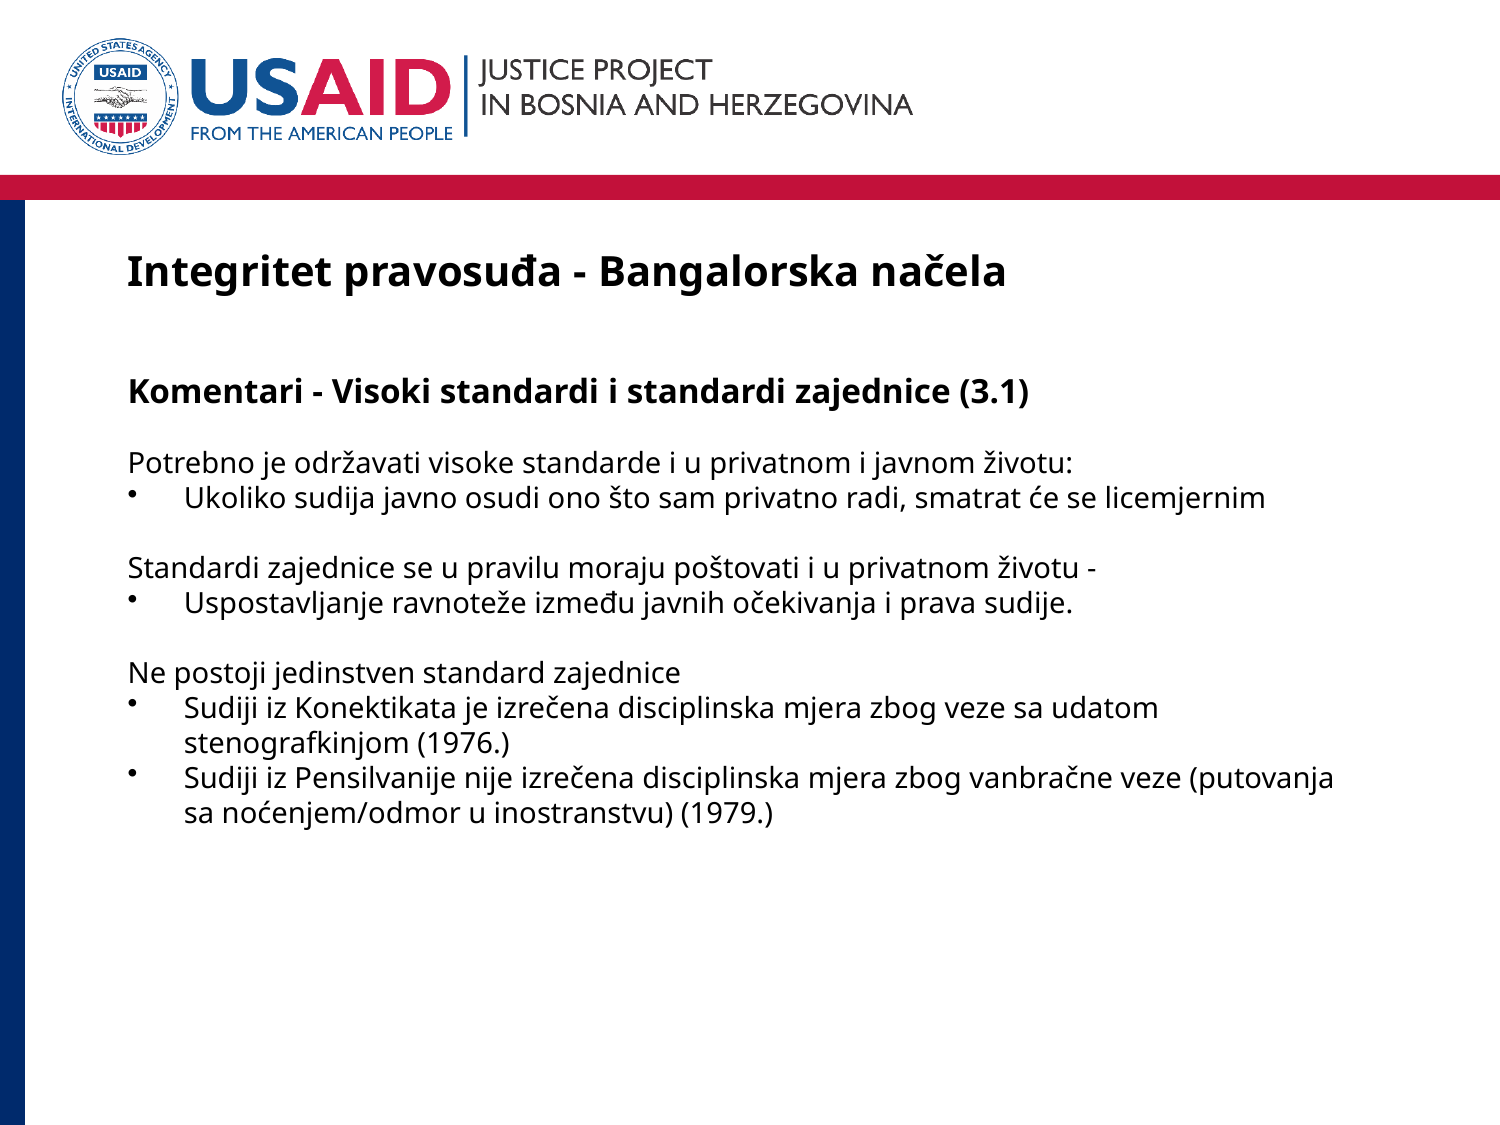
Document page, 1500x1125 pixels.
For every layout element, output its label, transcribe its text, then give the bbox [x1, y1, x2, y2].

title Integritet pravosuđa - Bangalorska načela [112, 237, 1388, 338]
picture [62, 38, 913, 155]
list Komentari - Visoki standardi i standardi zajednice (3.1) Potrebno je održavati visoke standarde i u privatnom i javnom životu: Ukoliko sudija javno osudi ono što sam privatno radi, smatrat će se licemjernim Standardi zajednice se u pravilu moraju poštovati i u privatnom životu - Uspostavljanje ravnoteže između javnih očekivanja i prava sudije. Ne postoji jedinstven standard zajednice Sudiji iz Konektikata je izrečena disciplinska mjera zbog veze sa udatom stenografkinjom (1976.) Sudiji iz Pensilvanije nije izrečena disciplinska mjera zbog vanbračne veze (putovanja sa noćenjem/odmor u inostranstvu) (1979.) [112, 362, 1388, 1025]
